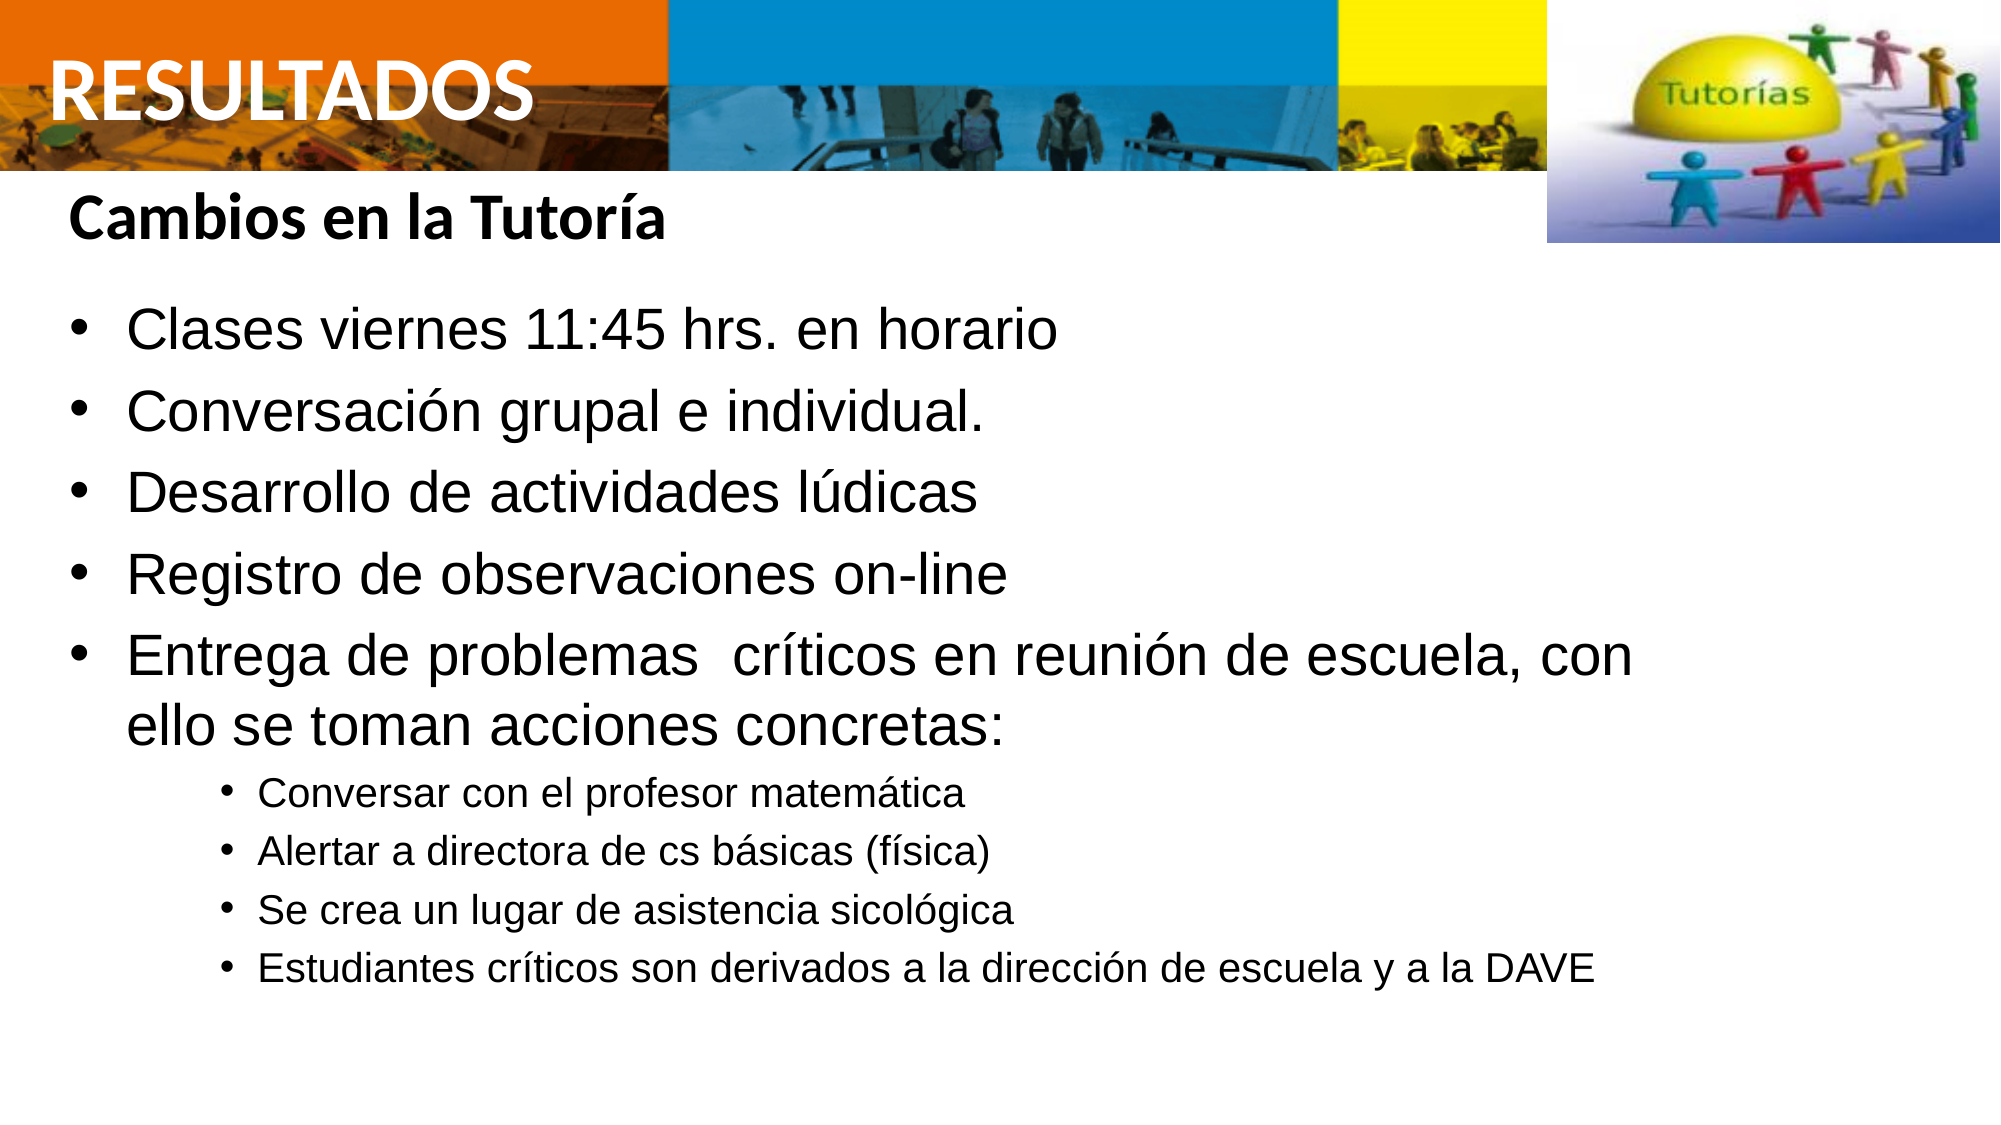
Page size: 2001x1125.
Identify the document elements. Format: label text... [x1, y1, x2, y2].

text_box Cambios en la Tutoría [54, 182, 1906, 261]
picture [0, 0, 2000, 243]
text_box Clases viernes 11:45 hrs. en horario Conversación grupal e individual. Desarrollo de actividades lúdicas Registro de observaciones on-line Entrega de problemas críticos en reunión de escuela, con ello se toman acciones concretas: Conversar con el profesor matemática Alertar a directora de cs básicas (física) Se crea un lugar de asistencia sicológica Estudiantes críticos son derivados a la dirección de escuela y a la DAVE [54, 283, 1703, 1081]
